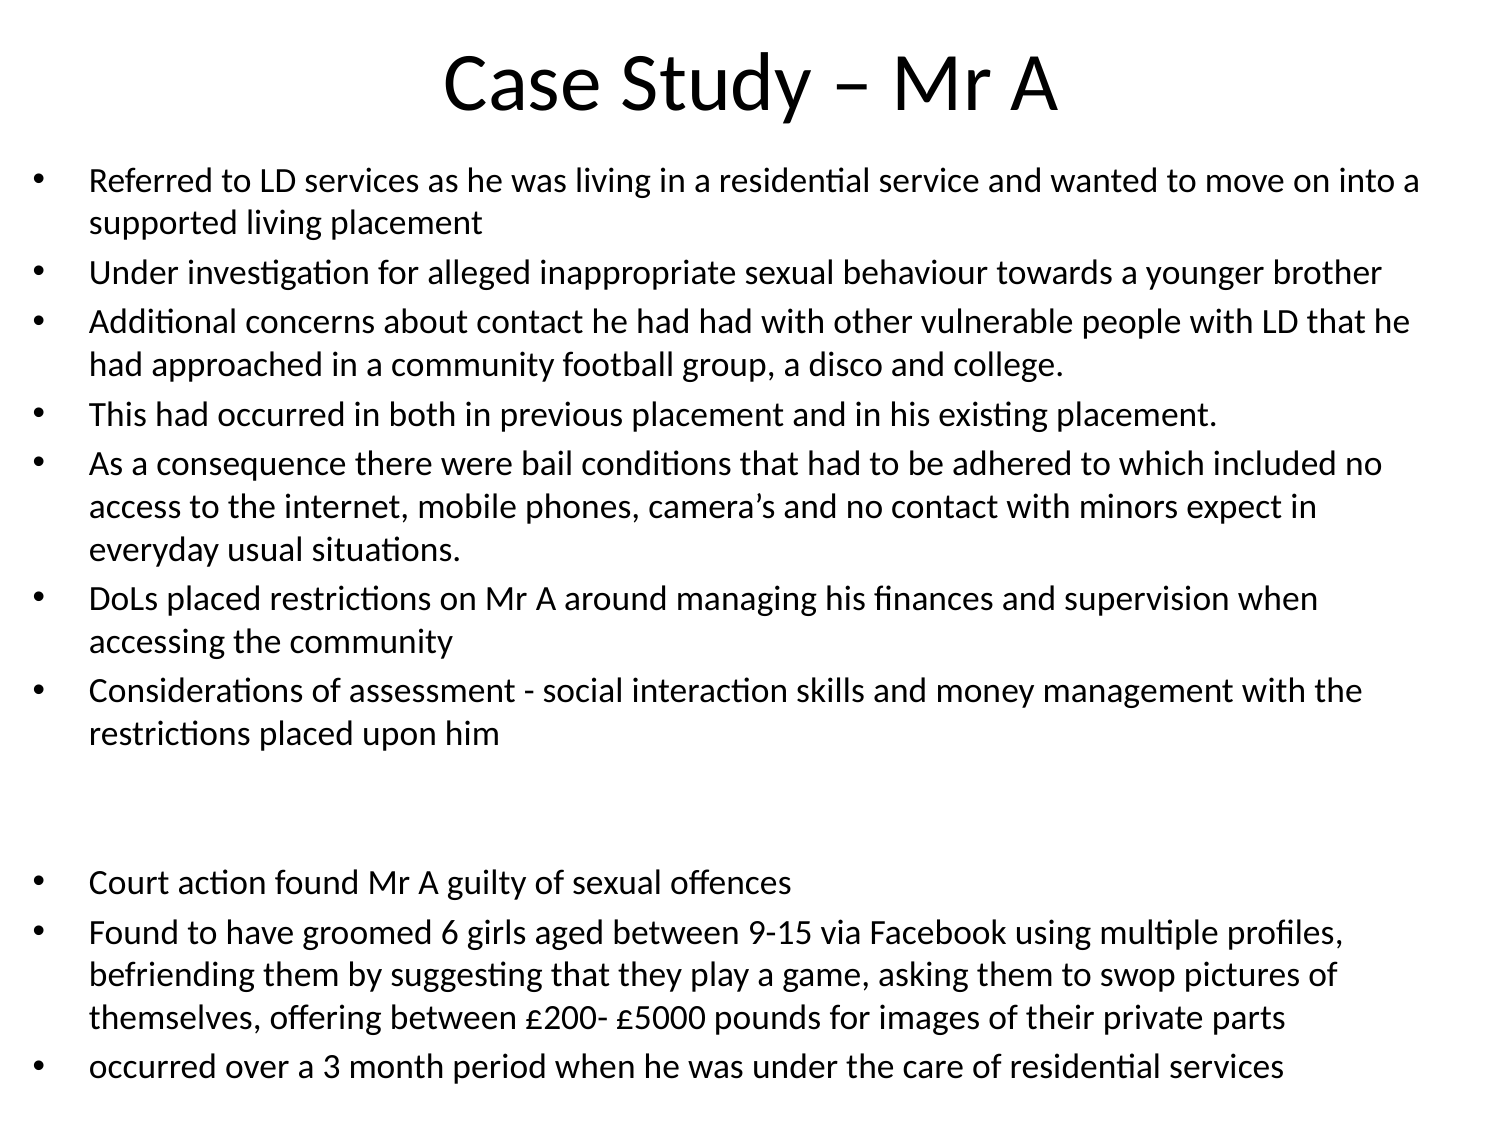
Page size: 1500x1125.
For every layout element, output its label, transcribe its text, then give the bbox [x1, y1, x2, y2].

list Referred to LD services as he was living in a residential service and wanted to move on into a supported living placement Under investigation for alleged inappropriate sexual behaviour towards a younger brother Additional concerns about contact he had had with other vulnerable people with LD that he had approached in a community football group, a disco and college. This had occurred in both in previous placement and in his existing placement. As a consequence there were bail conditions that had to be adhered to which included no access to the internet, mobile phones, camera’s and no contact with minors expect in everyday usual situations. DoLs placed restrictions on Mr A around managing his finances and supervision when accessing the community Considerations of assessment - social interaction skills and money management with the restrictions placed upon him Court action found Mr A guilty of sexual offences Found to have groomed 6 girls aged between 9-15 via Facebook using multiple profiles, befriending them by suggesting that they play a game, asking them to swop pictures of themselves, offering between £200- £5000 pounds for images of their private parts occurred over a 3 month period when he was under the care of residential services [17, 149, 1471, 1094]
title Case Study – Mr A [76, 19, 1427, 135]
